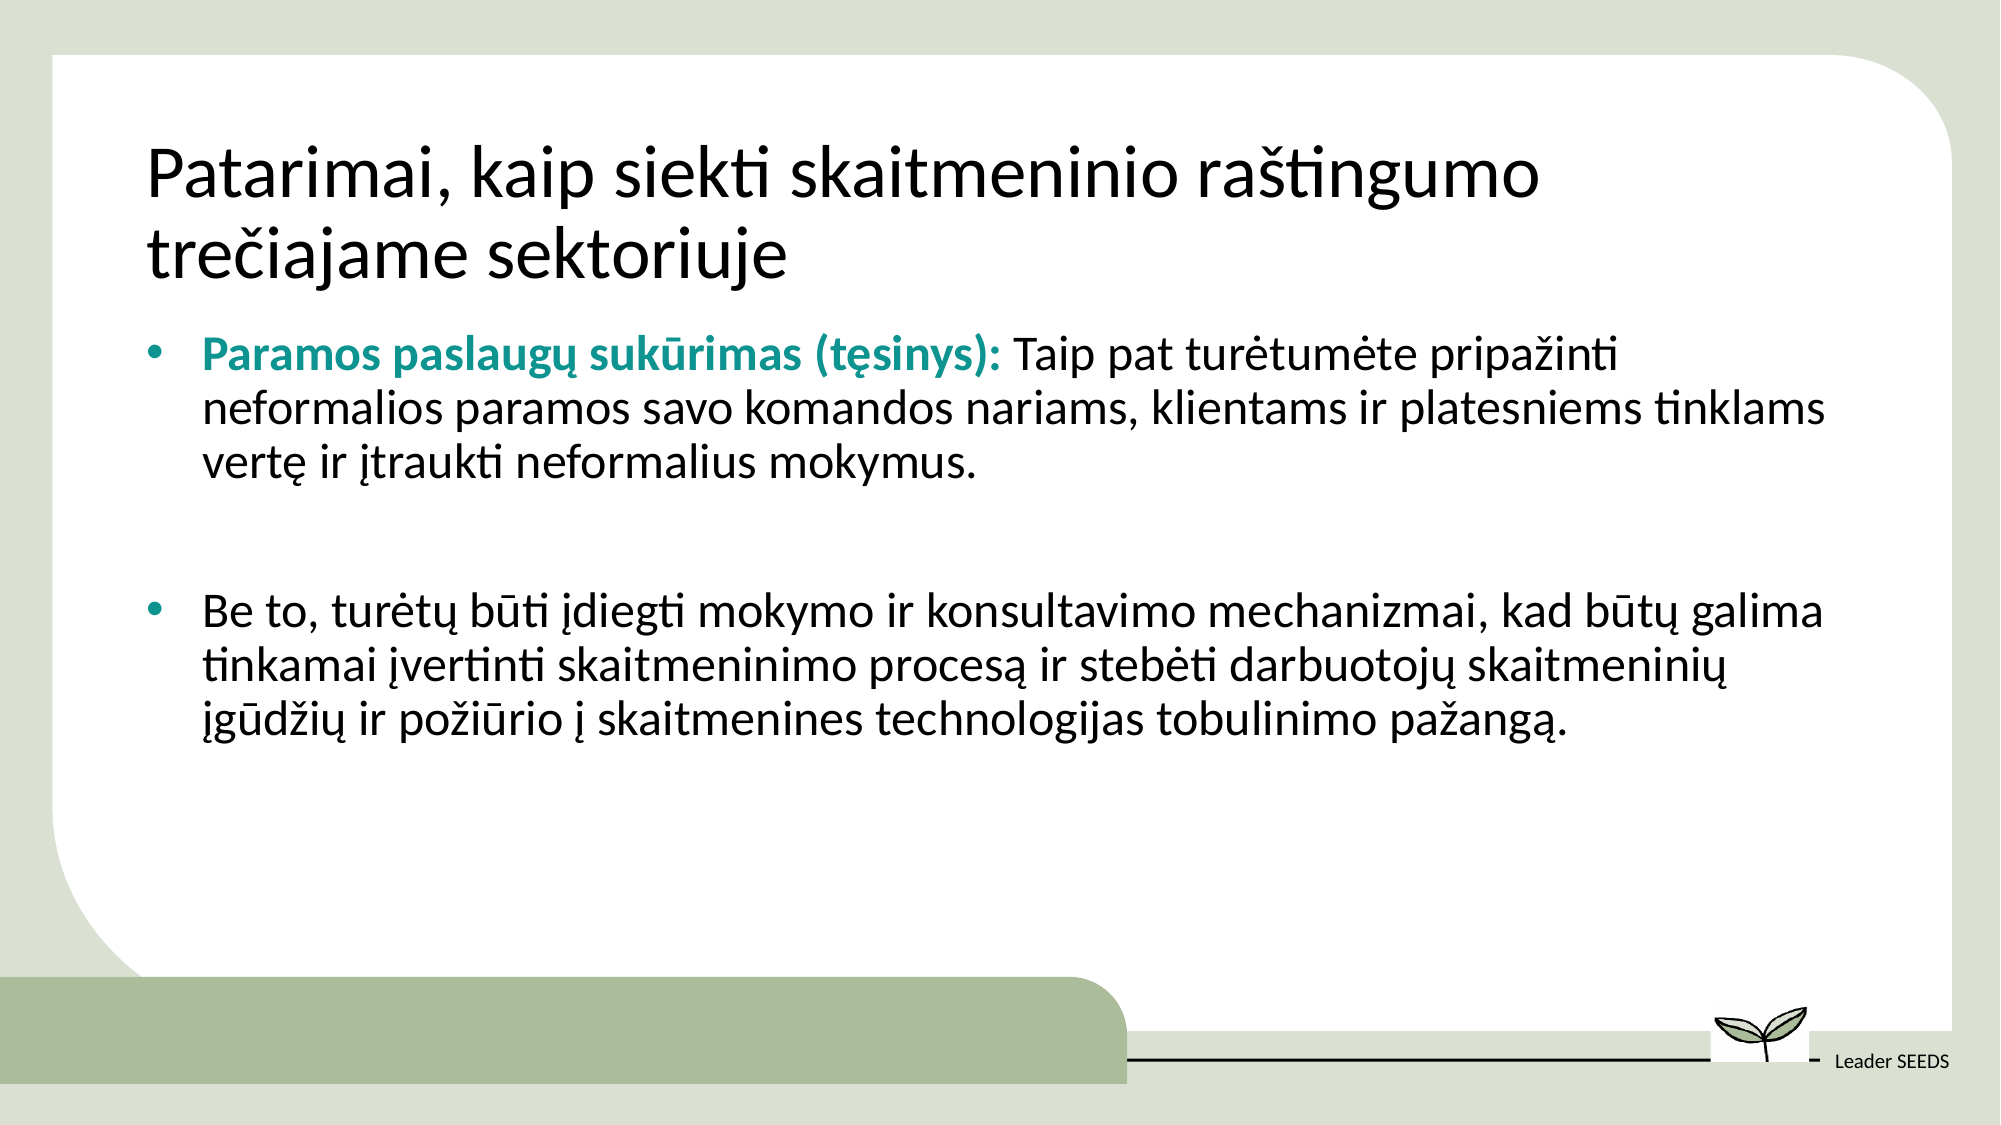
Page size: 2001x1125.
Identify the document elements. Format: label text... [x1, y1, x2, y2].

list Paramos paslaugų sukūrimas (tęsinys): Taip pat turėtumėte pripažinti neformalios paramos savo komandos nariams, klientams ir platesniems tinklams vertę ir įtraukti neformalius mokymus. Be to, turėtų būti įdiegti mokymo ir konsultavimo mechanizmai, kad būtų galima tinkamai įvertinti skaitmeninimo procesą ir stebėti darbuotojų skaitmeninių įgūdžių ir požiūrio į skaitmenines technologijas tobulinimo pažangą. [130, 319, 1869, 1001]
picture [1710, 1001, 1810, 1062]
list Patarimai, kaip siekti skaitmeninio raštingumo trečiajame sektoriuje [130, 124, 1869, 257]
